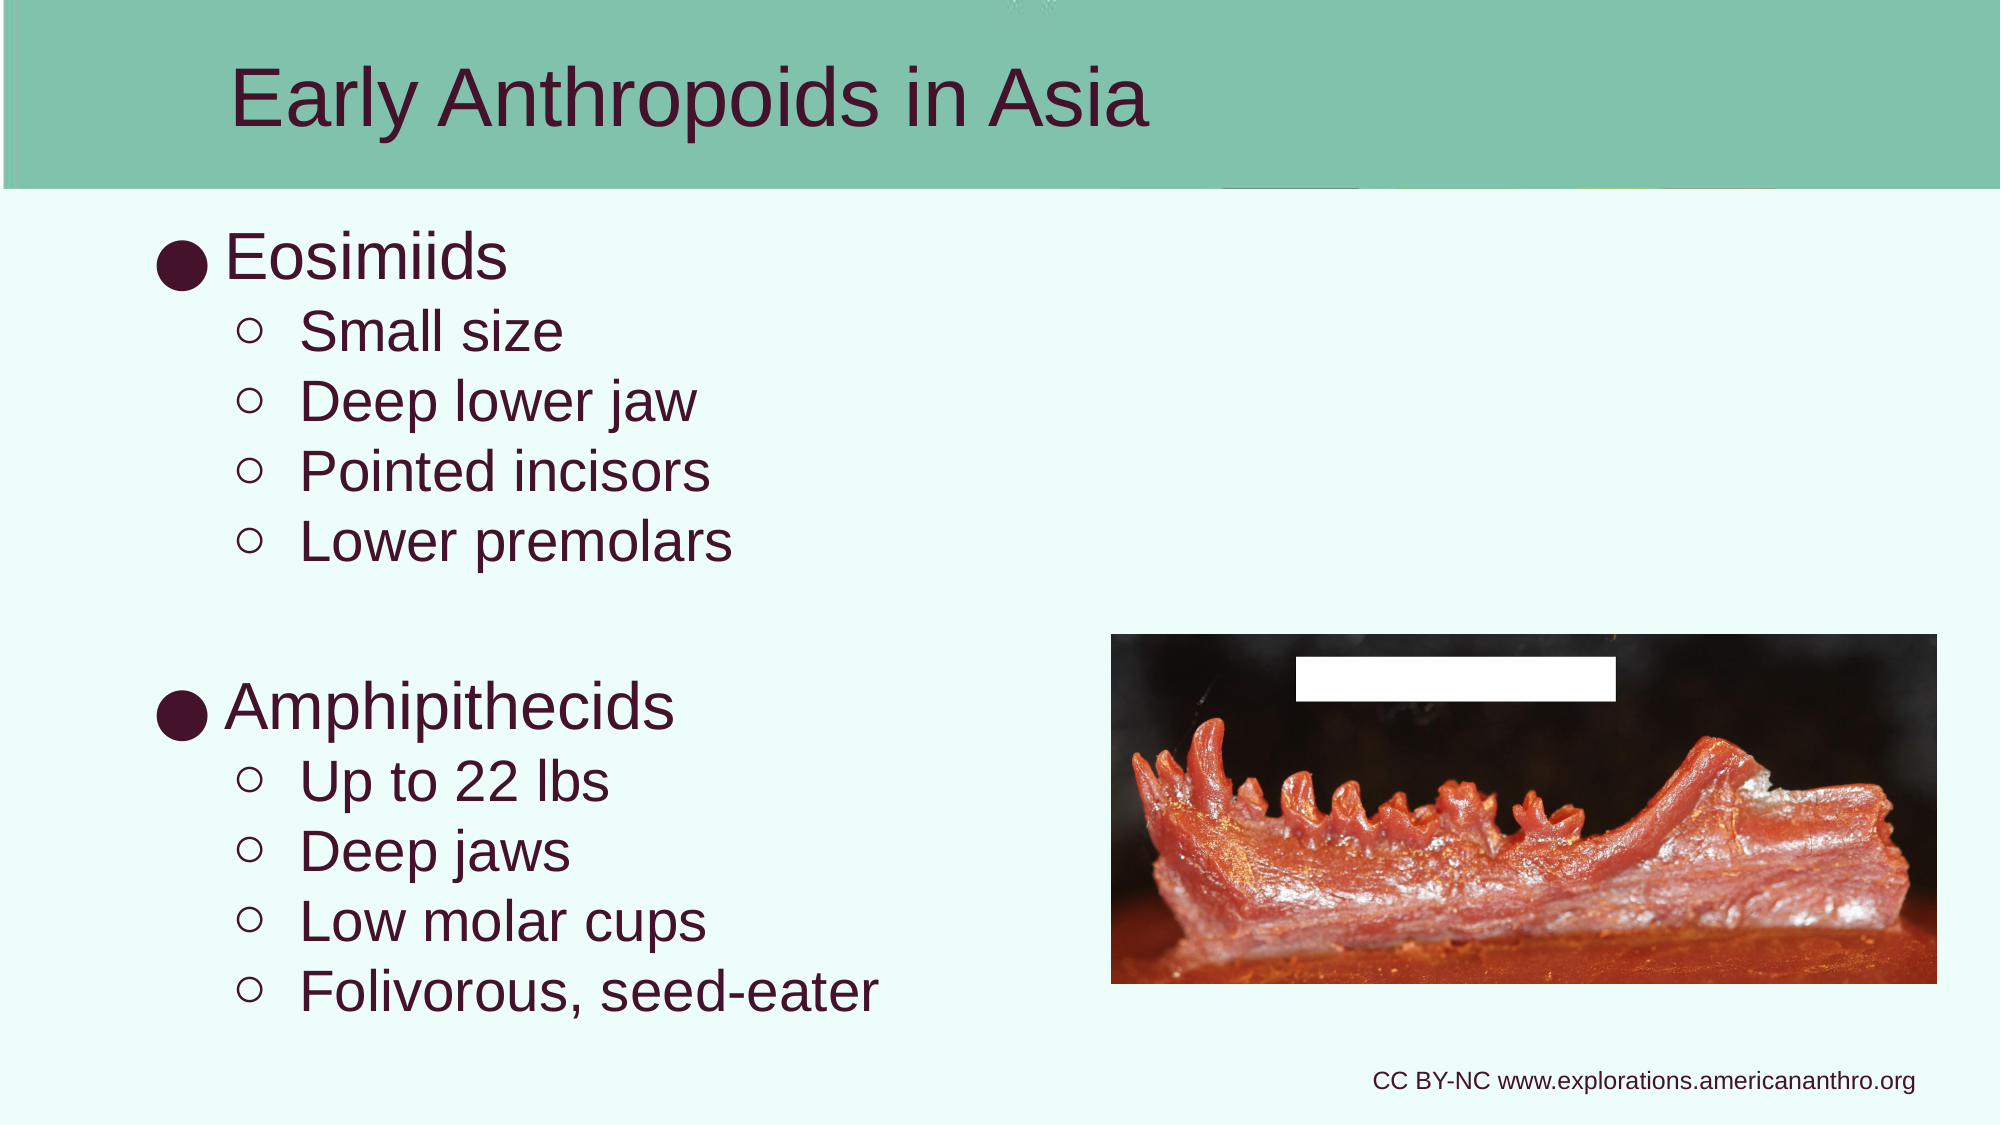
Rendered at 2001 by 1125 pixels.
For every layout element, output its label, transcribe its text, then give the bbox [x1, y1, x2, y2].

list Eosimiids Small size Deep lower jaw Pointed incisors Lower premolars Amphipithecids Up to 22 lbs Deep jaws Low molar cups Folivorous, seed-eater [134, 205, 1889, 1027]
picture [1110, 634, 1937, 984]
picture [0, 0, 1120, 188]
title Early Anthropoids in Asia [214, 0, 1911, 187]
